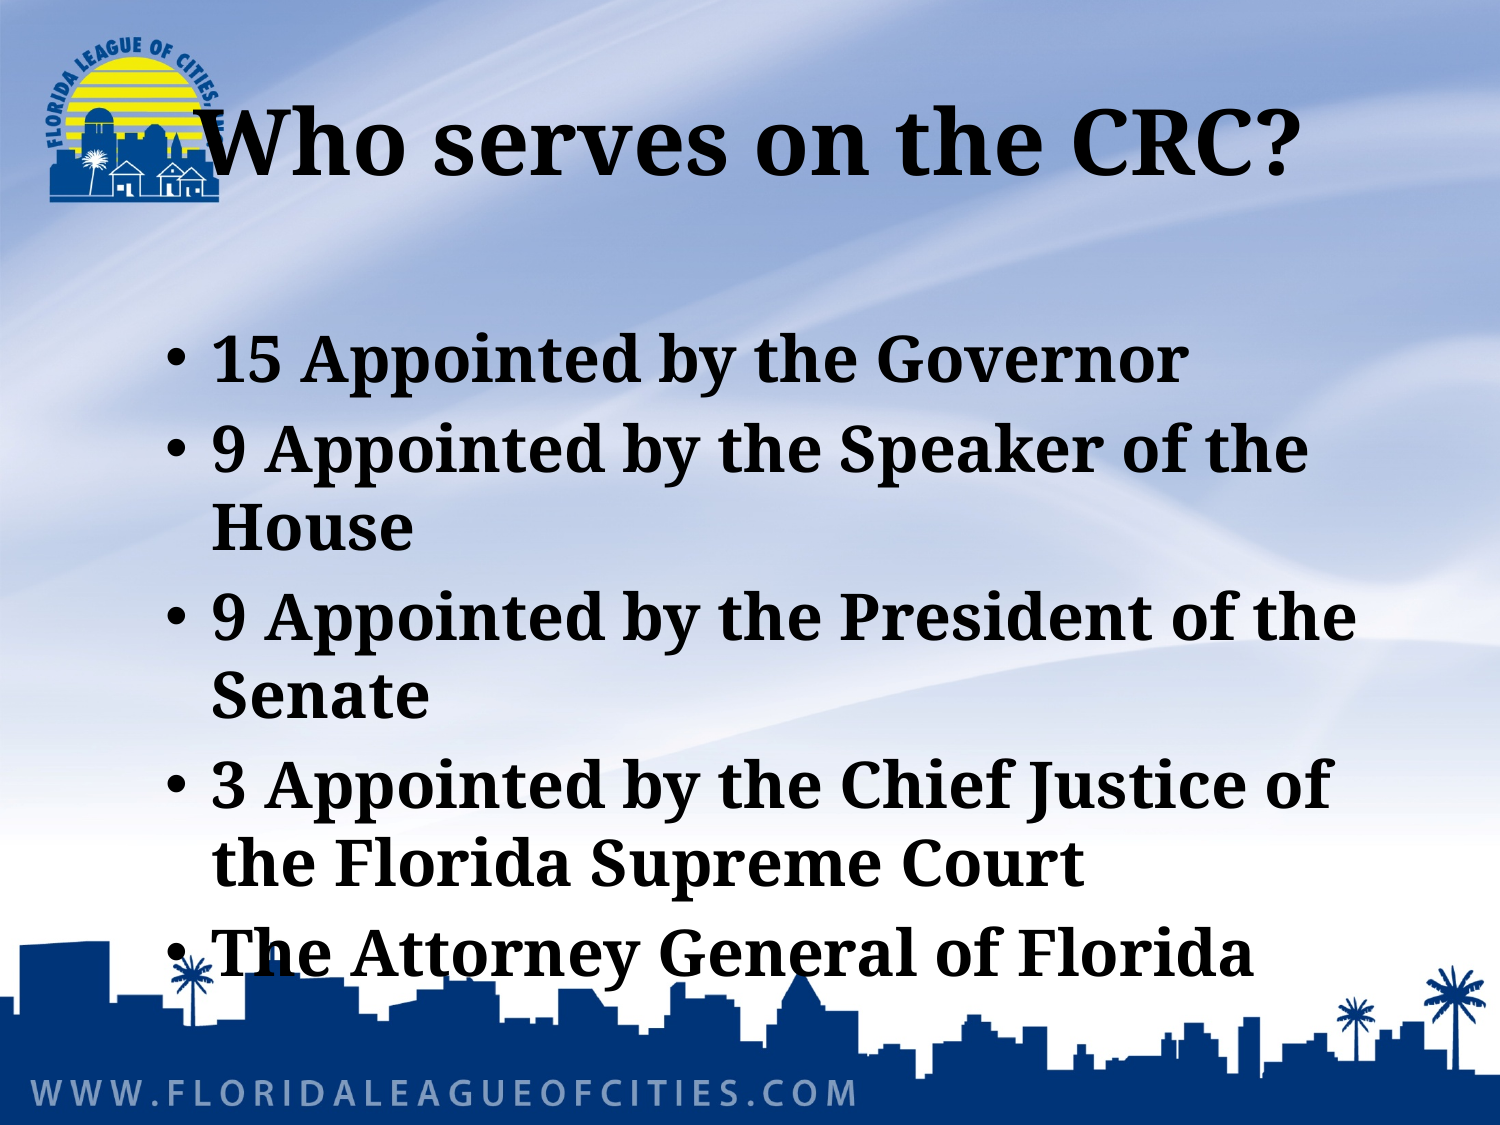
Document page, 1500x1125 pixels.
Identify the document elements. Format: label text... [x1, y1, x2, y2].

title Who serves on the CRC? [75, 45, 1425, 233]
list 15 Appointed by the Governor 9 Appointed by the Speaker of the House 9 Appointed by the President of the Senate 3 Appointed by the Chief Justice of the Florida Supreme Court The Attorney General of Florida [75, 262, 1425, 1005]
picture [0, 0, 1500, 1125]
